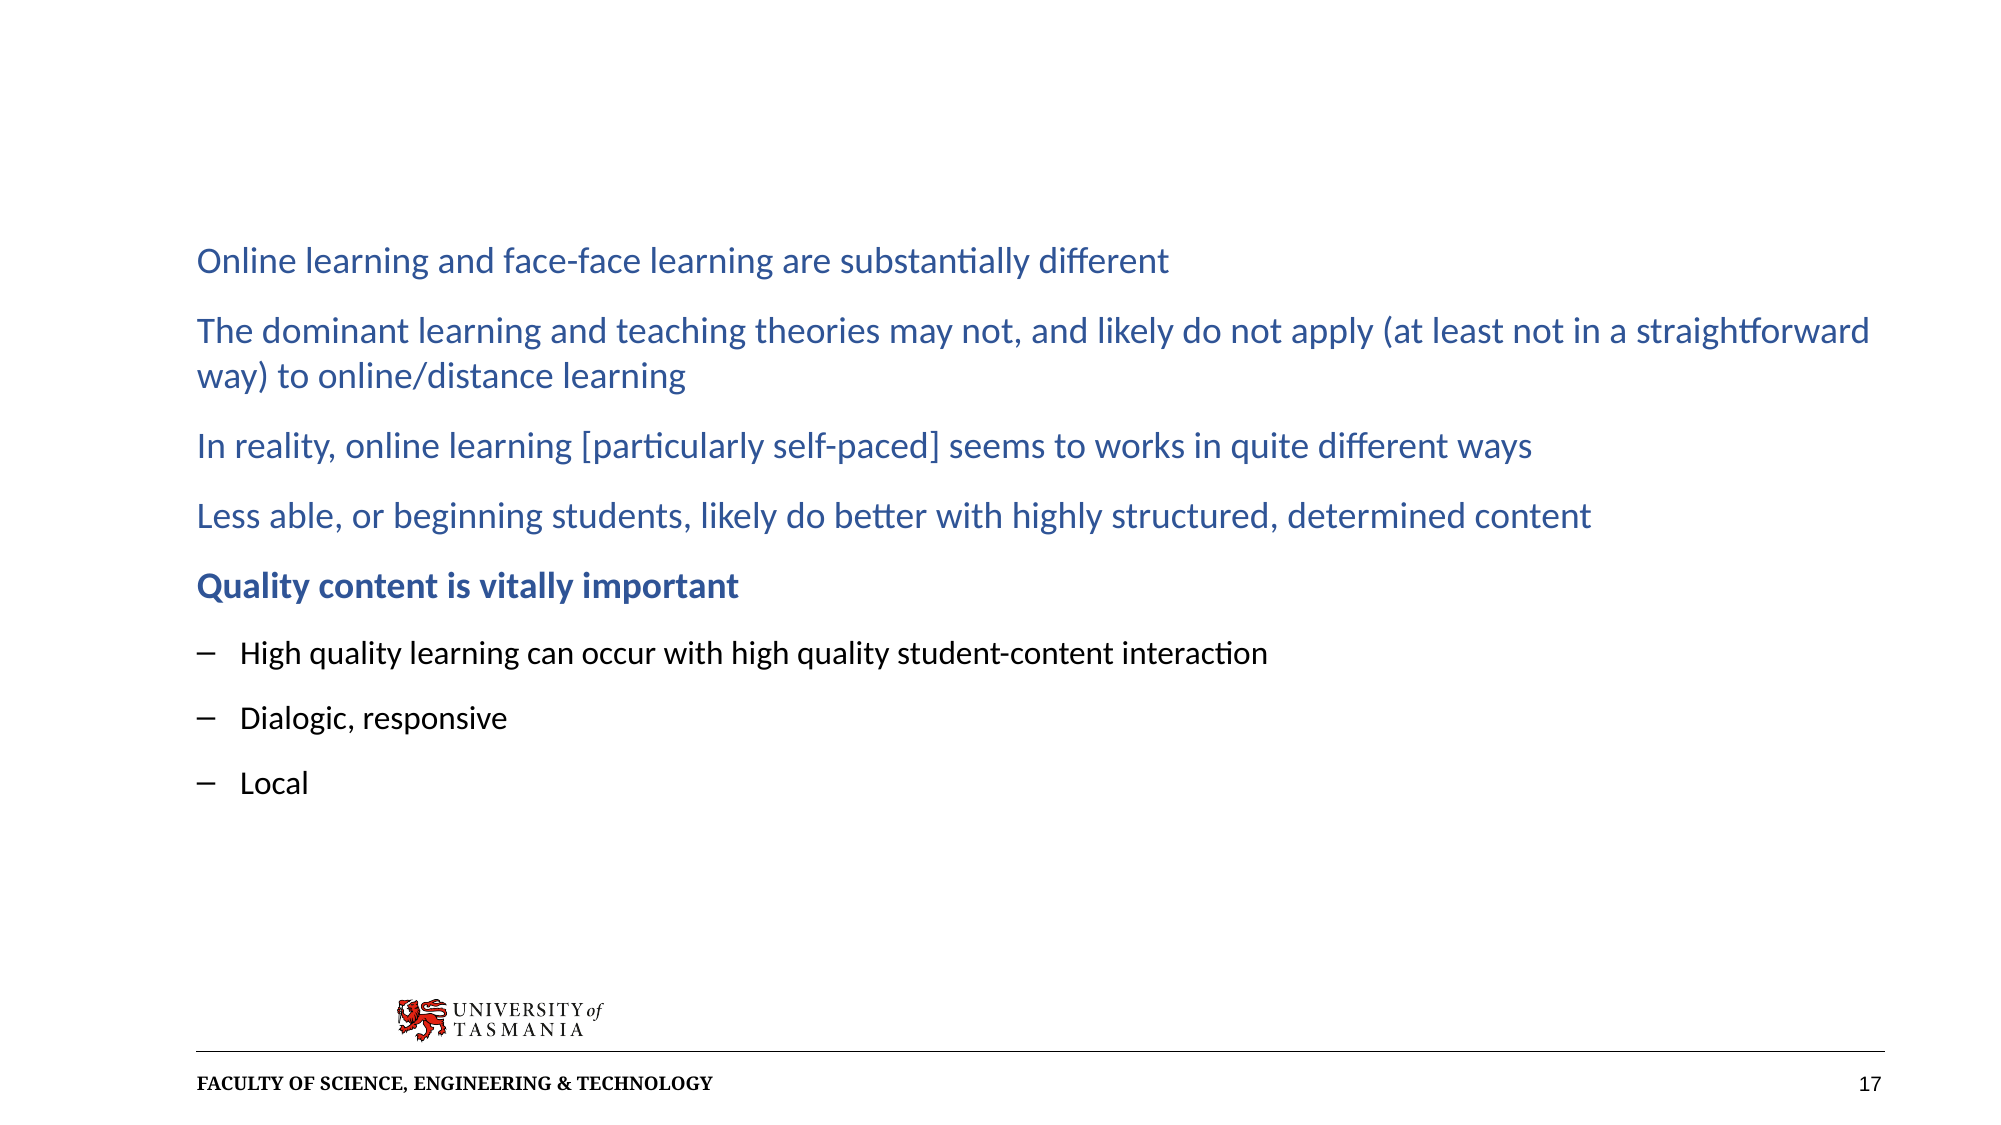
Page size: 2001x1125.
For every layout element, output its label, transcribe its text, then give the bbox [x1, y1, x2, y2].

footer Faculty of Science, engineering & technology [196, 1071, 1748, 1105]
slide_number 17 [1803, 1070, 1882, 1103]
list Online learning and face-face learning are substantially different The dominant learning and teaching theories may not, and likely do not apply (at least not in a straightforward way) to online/distance learning In reality, online learning [particularly self-paced] seems to works in quite different ways Less able, or beginning students, likely do better with highly structured, determined content Quality content is vitally important High quality learning can occur with high quality student-content interaction Dialogic, responsive Local Empathetic – a ‘guided conversation’ [196, 236, 1882, 1004]
picture [397, 999, 604, 1043]
